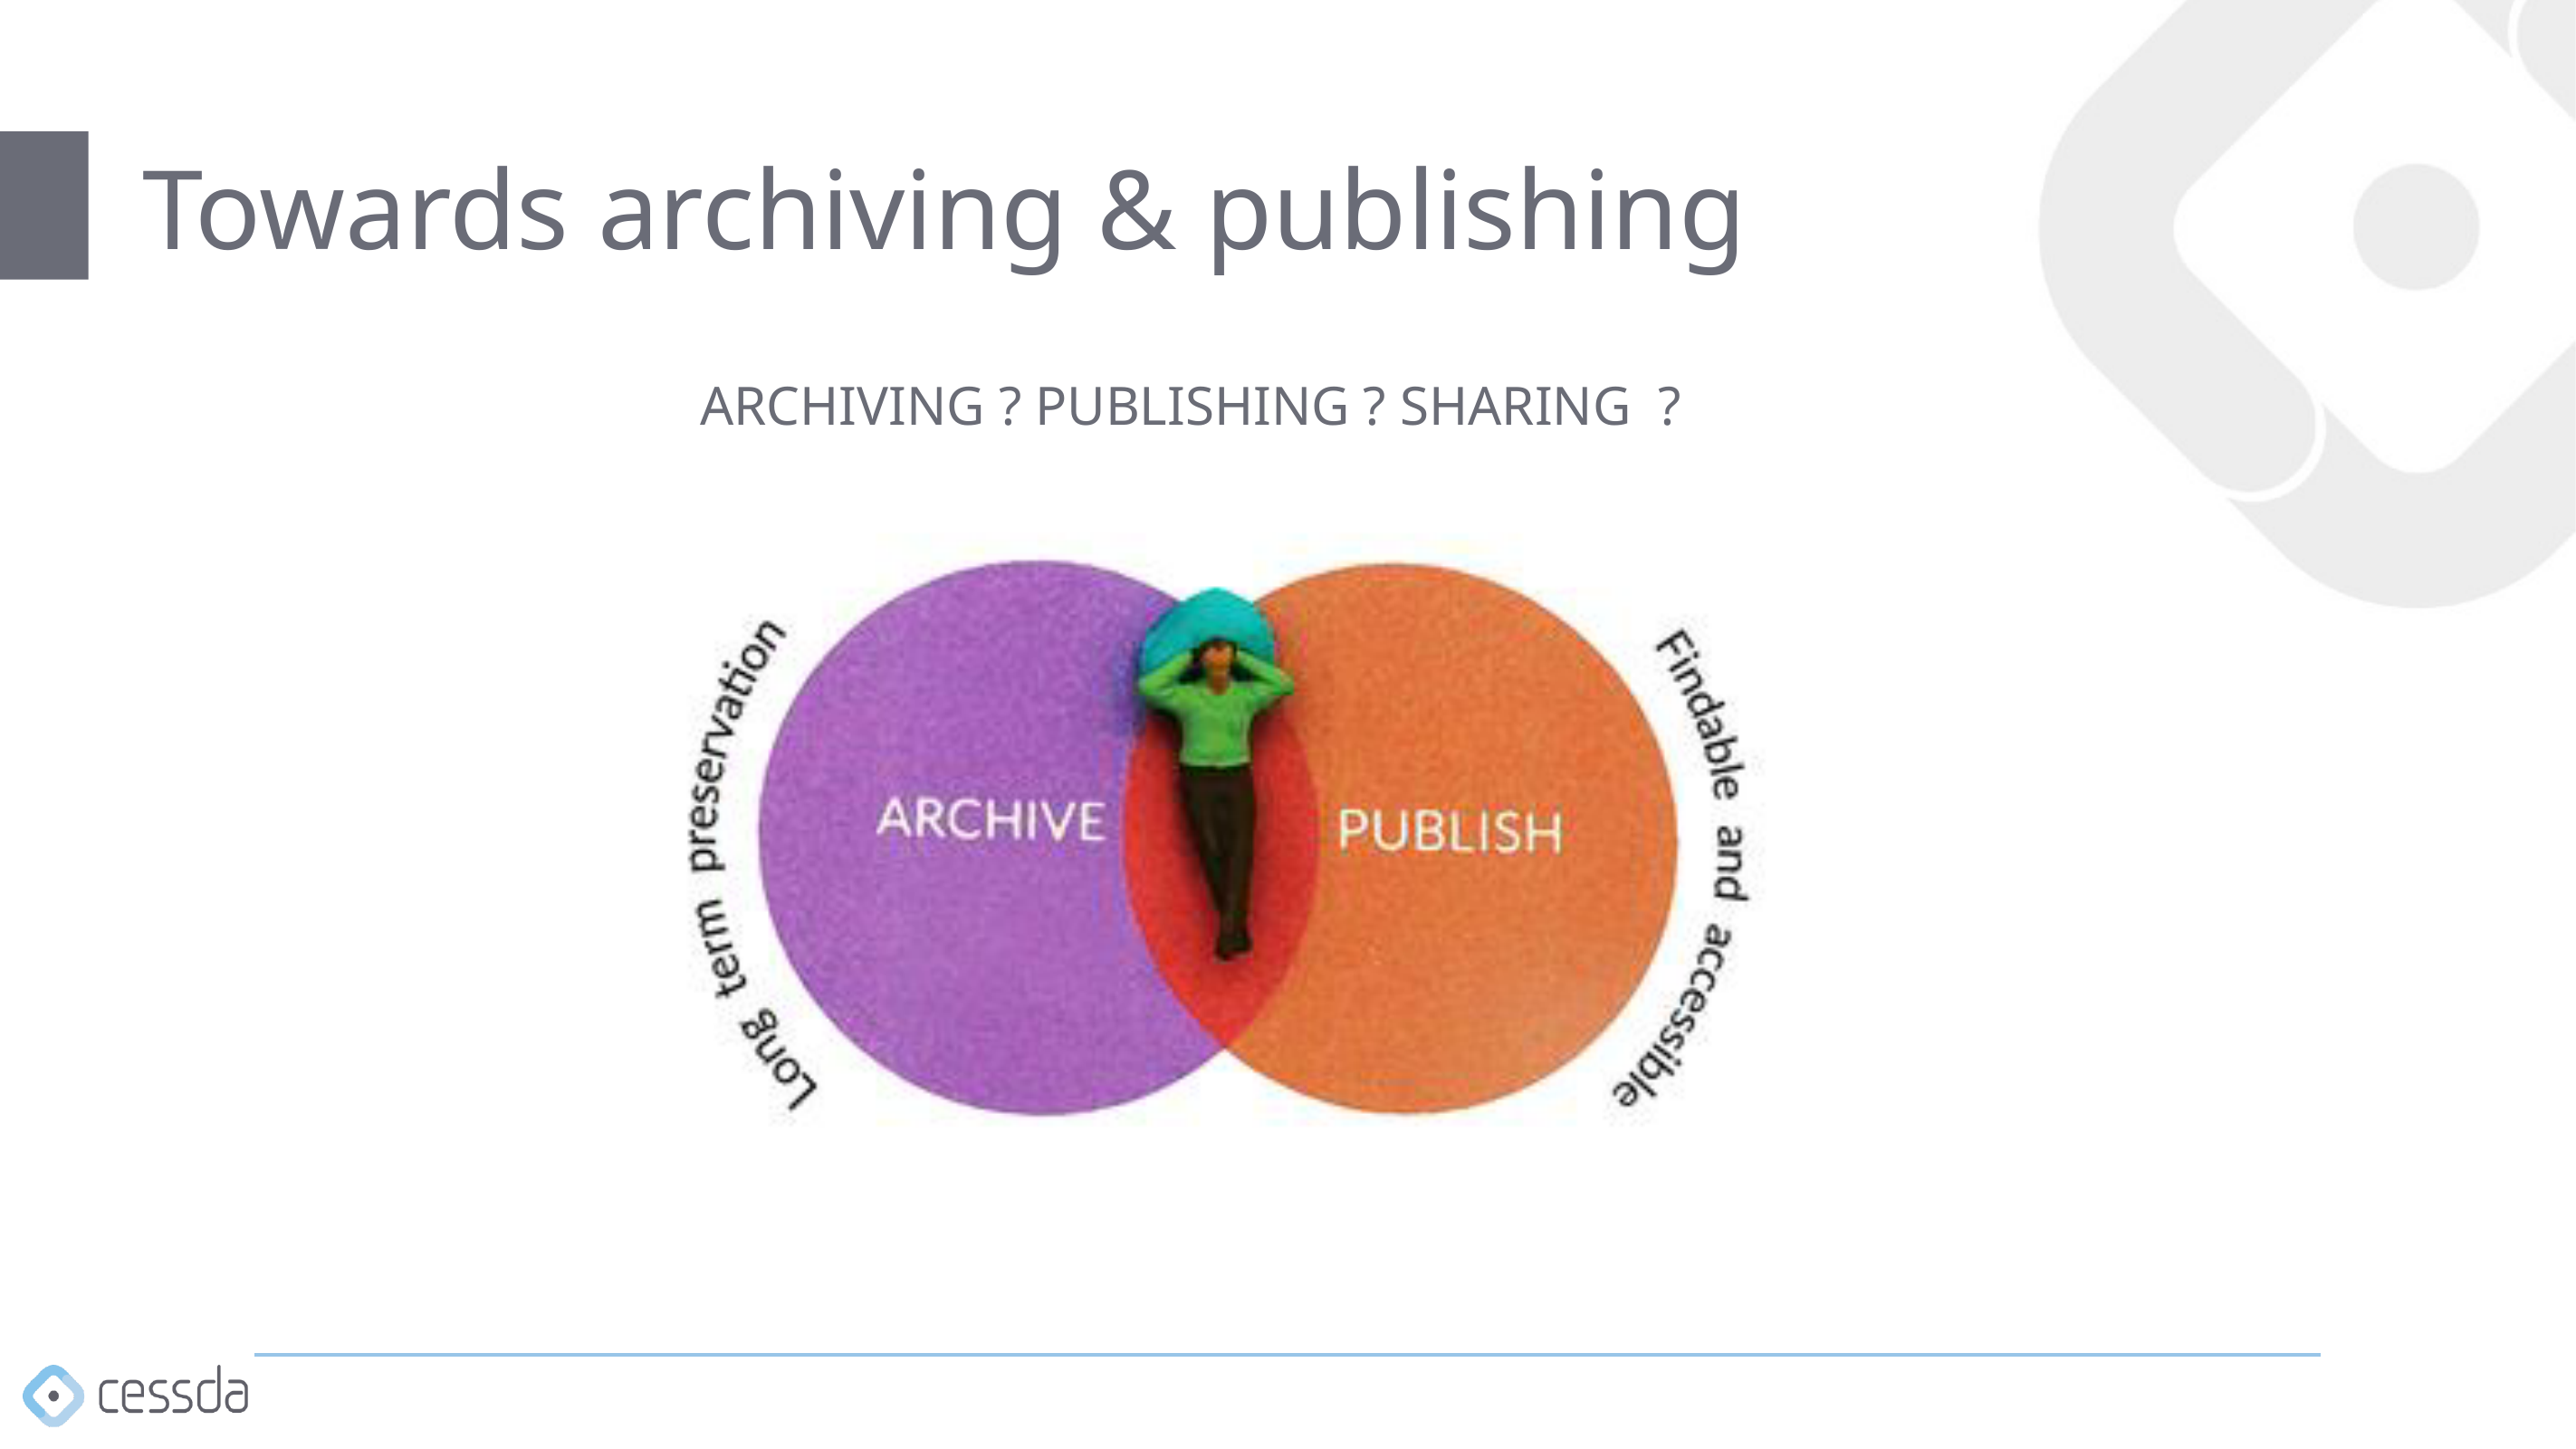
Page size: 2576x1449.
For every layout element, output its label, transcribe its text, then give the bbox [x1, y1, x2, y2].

picture [0, 0, 2576, 1449]
list ARCHIVING ? PUBLISHING ? SHARING ? [686, 352, 1741, 480]
title Towards archiving & publishing [135, 131, 2322, 280]
